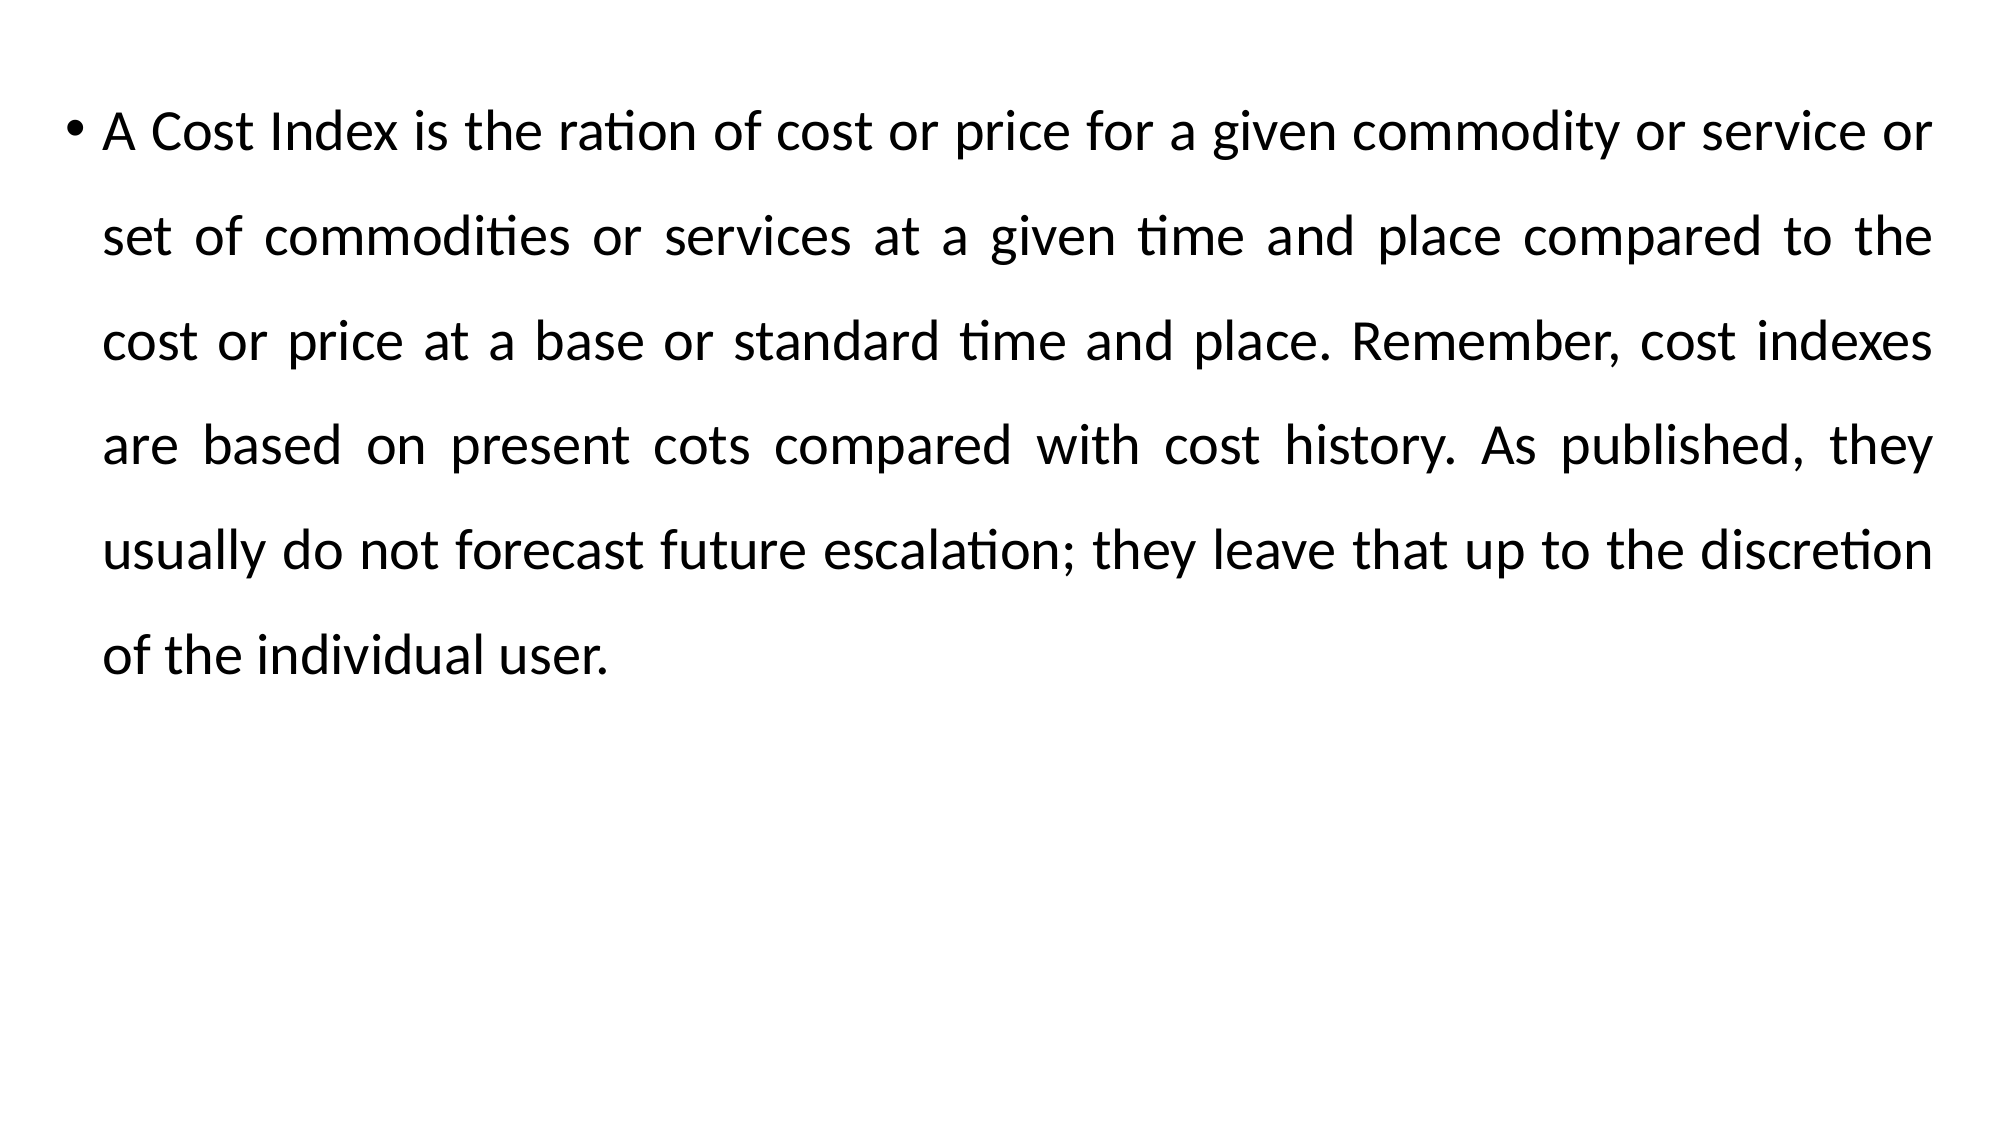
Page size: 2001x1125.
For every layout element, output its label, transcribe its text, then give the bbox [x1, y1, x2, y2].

list A Cost Index is the ration of cost or price for a given commodity or service or set of commodities or services at a given time and place compared to the cost or price at a base or standard time and place. Remember, cost indexes are based on present cots compared with cost history. As published, they usually do not forecast future escalation; they leave that up to the discretion of the individual user. [50, 50, 1950, 1100]
